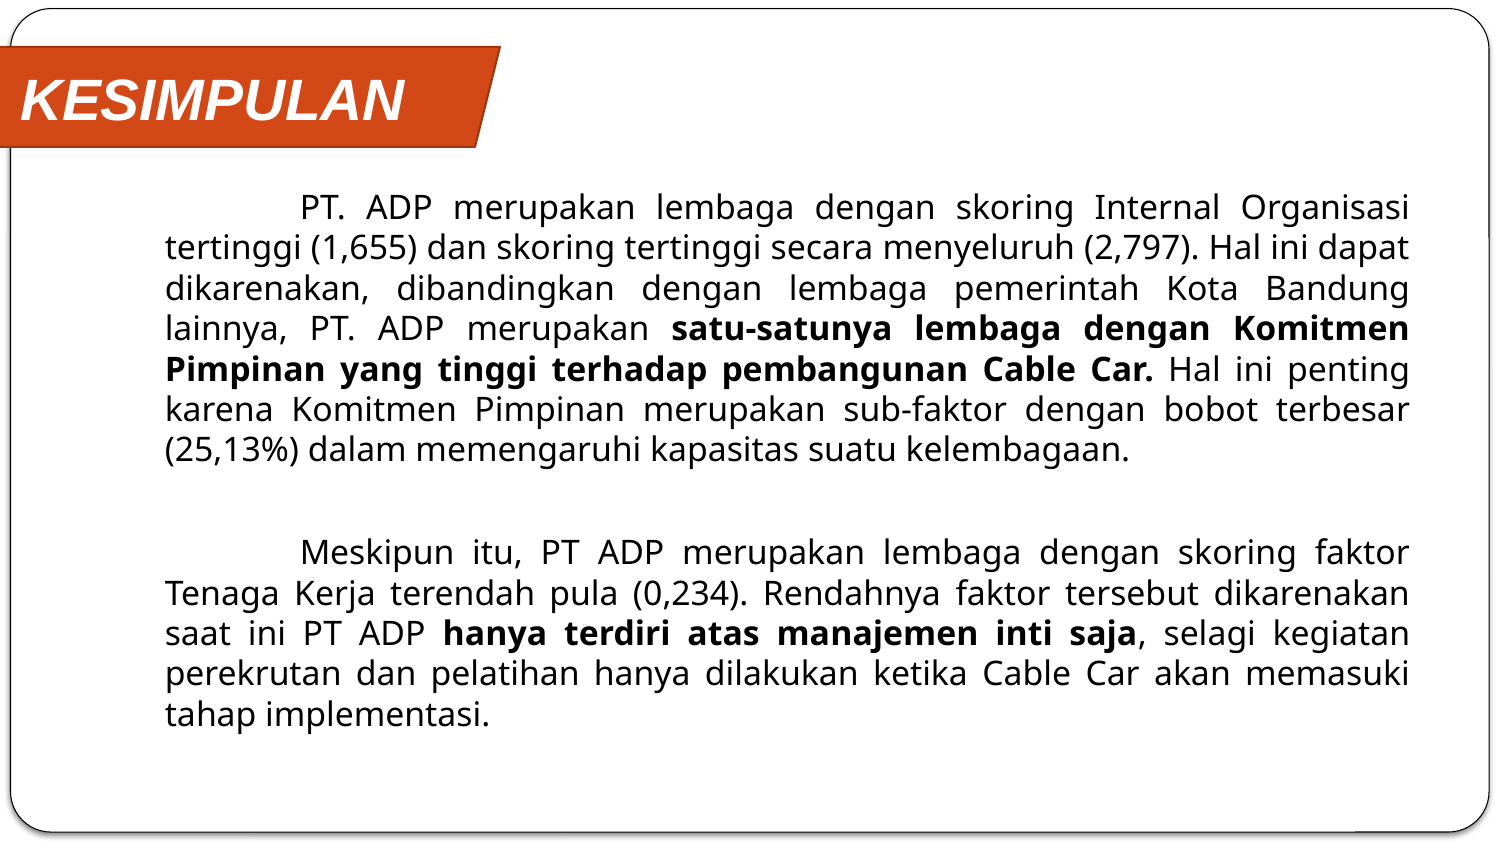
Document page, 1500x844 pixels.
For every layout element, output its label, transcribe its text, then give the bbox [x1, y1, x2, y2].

text_box KESIMPULAN [0, 45, 502, 148]
list PT. ADP merupakan lembaga dengan skoring Internal Organisasi tertinggi (1,655) dan skoring tertinggi secara menyeluruh (2,797). Hal ini dapat dikarenakan, dibandingkan dengan lembaga pemerintah Kota Bandung lainnya, PT. ADP merupakan satu-satunya lembaga dengan Komitmen Pimpinan yang tinggi terhadap pembangunan Cable Car. Hal ini penting karena Komitmen Pimpinan merupakan sub-faktor dengan bobot terbesar (25,13%) dalam memengaruhi kapasitas suatu kelembagaan. Meskipun itu, PT ADP merupakan lembaga dengan skoring faktor Tenaga Kerja terendah pula (0,234). Rendahnya faktor tersebut dikarenakan saat ini PT ADP hanya terdiri atas manajemen inti saja, selagi kegiatan perekrutan dan pelatihan hanya dilakukan ketika Cable Car akan memasuki tahap implementasi. [150, 178, 1425, 741]
